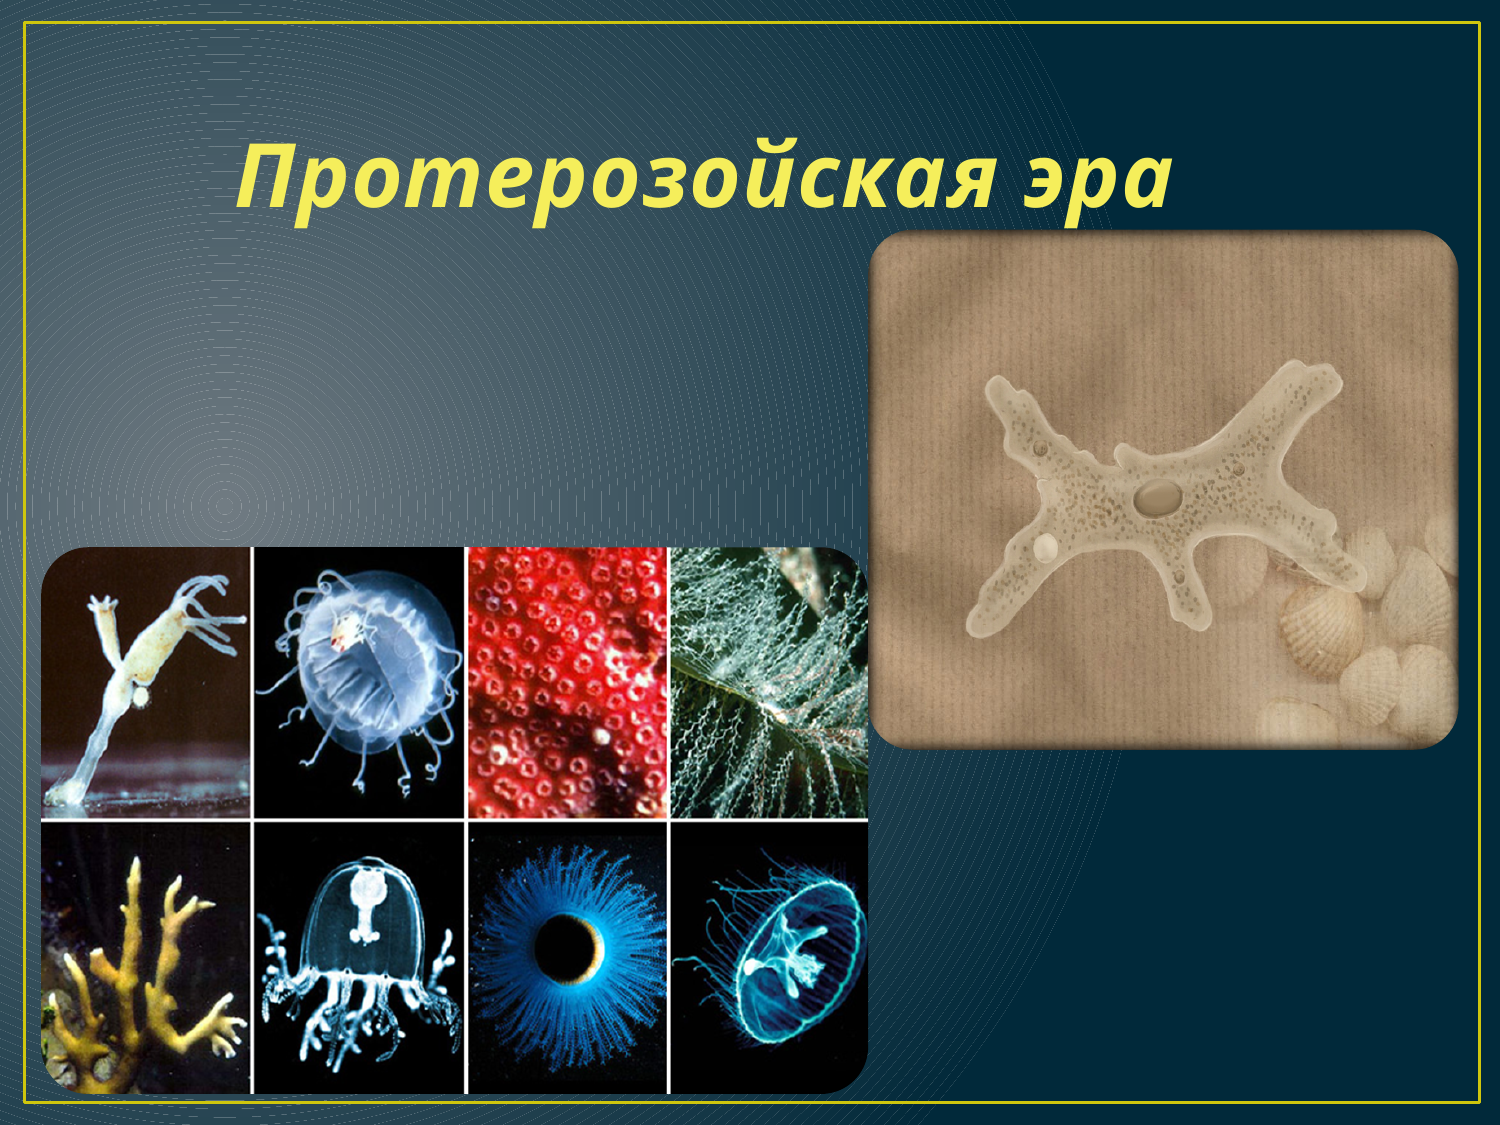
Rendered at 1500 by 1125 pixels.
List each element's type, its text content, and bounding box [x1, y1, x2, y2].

picture [867, 229, 1458, 750]
title Протерозойская эра [75, 45, 1425, 233]
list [40, 546, 869, 1095]
picture [1083, 756, 1093, 764]
